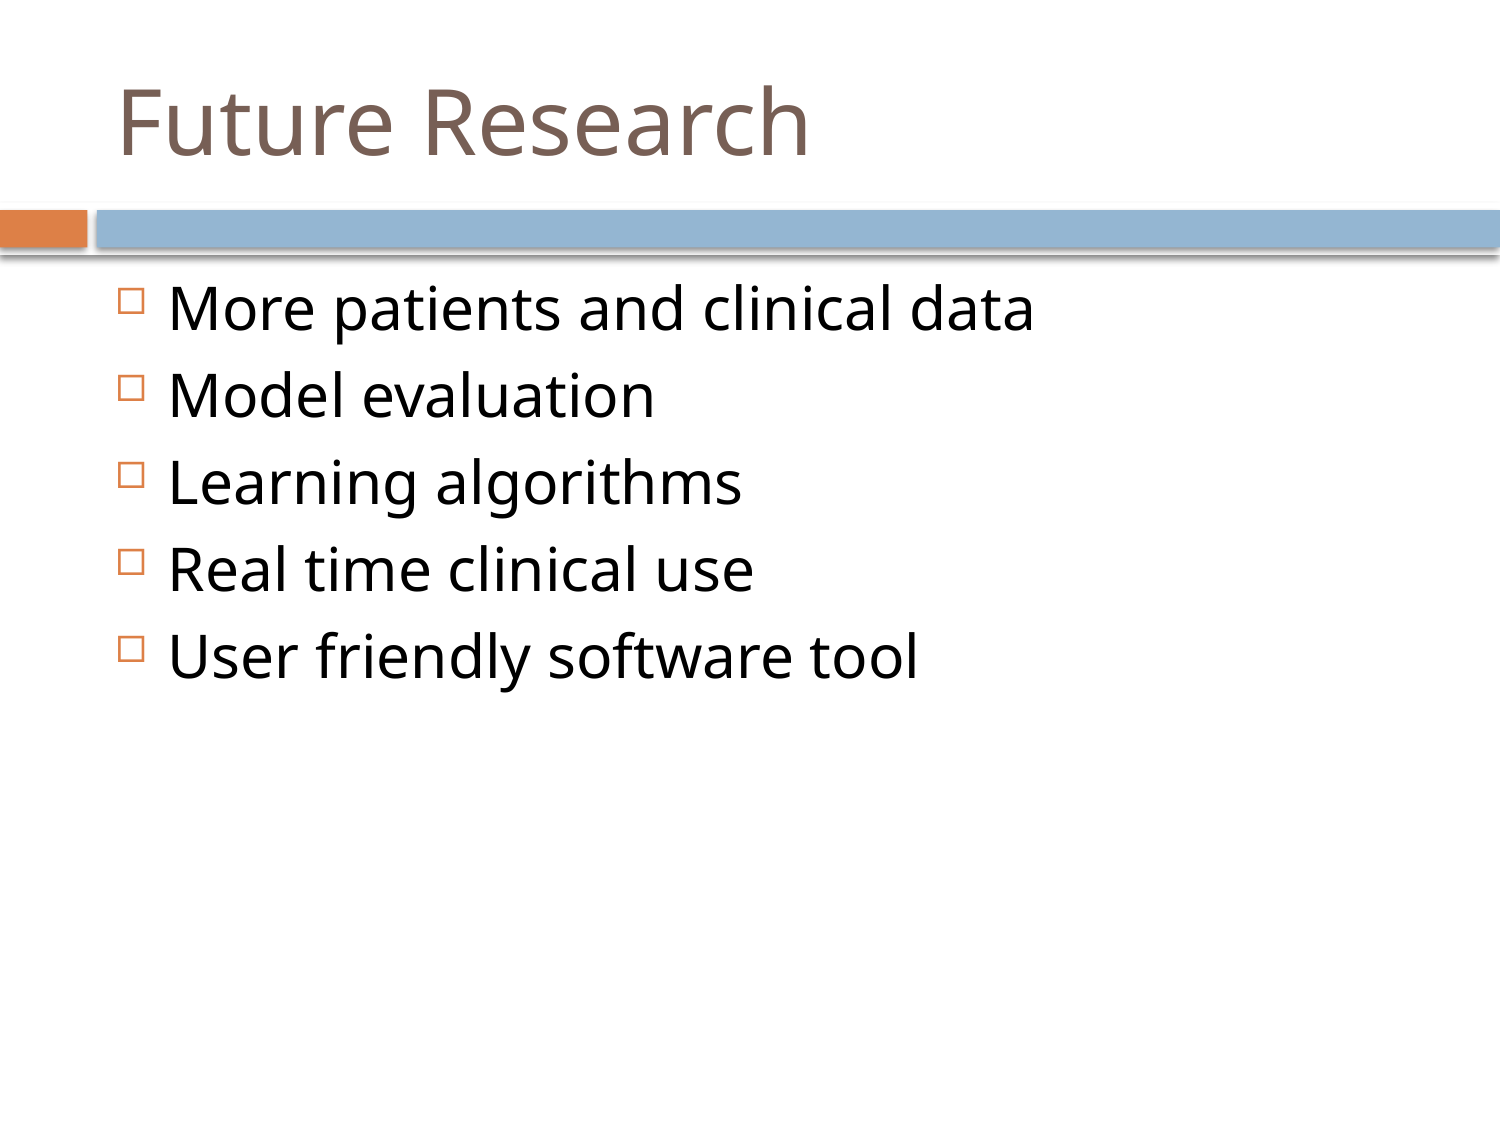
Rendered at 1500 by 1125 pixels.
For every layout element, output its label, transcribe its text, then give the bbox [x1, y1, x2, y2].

title Future Research [100, 37, 1438, 200]
list More patients and clinical data Model evaluation Learning algorithms Real time clinical use User friendly software tool [100, 262, 1438, 1000]
